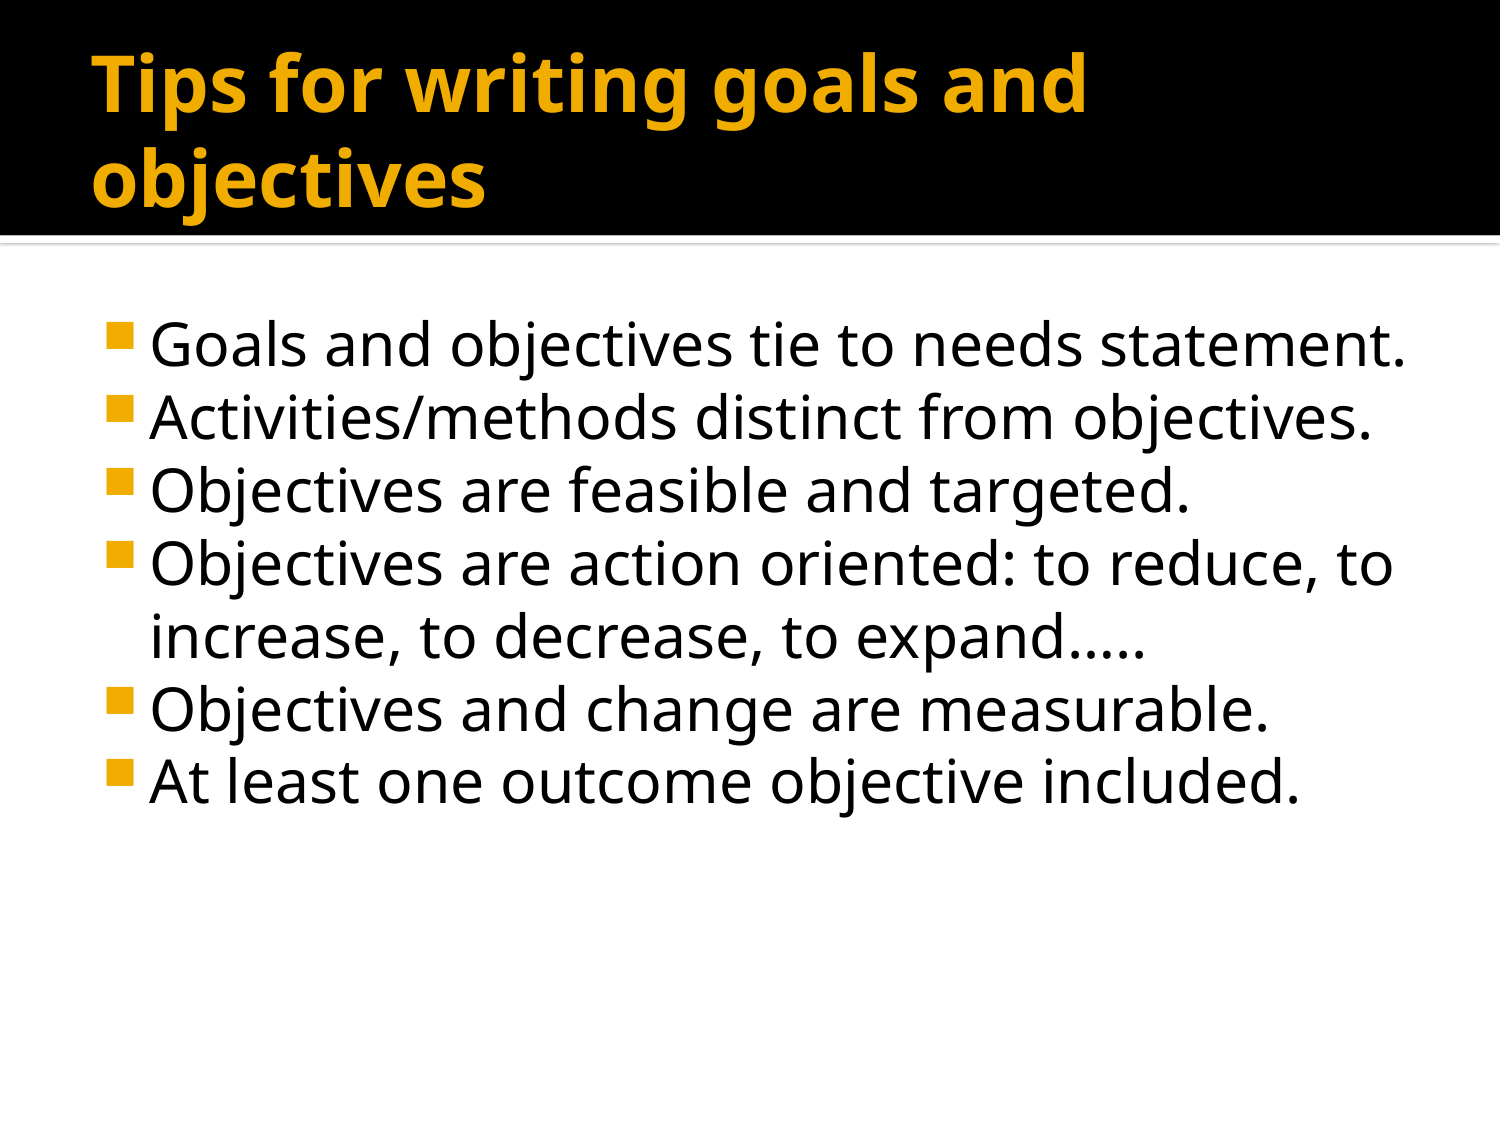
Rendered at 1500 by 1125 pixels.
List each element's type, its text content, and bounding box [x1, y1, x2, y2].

list Goals and objectives tie to needs statement. Activities/methods distinct from objectives. Objectives are feasible and targeted. Objectives are action oriented: to reduce, to increase, to decrease, to expand….. Objectives and change are measurable. At least one outcome objective included. [75, 291, 1425, 1050]
title Tips for writing goals and objectives [75, 25, 1425, 231]
